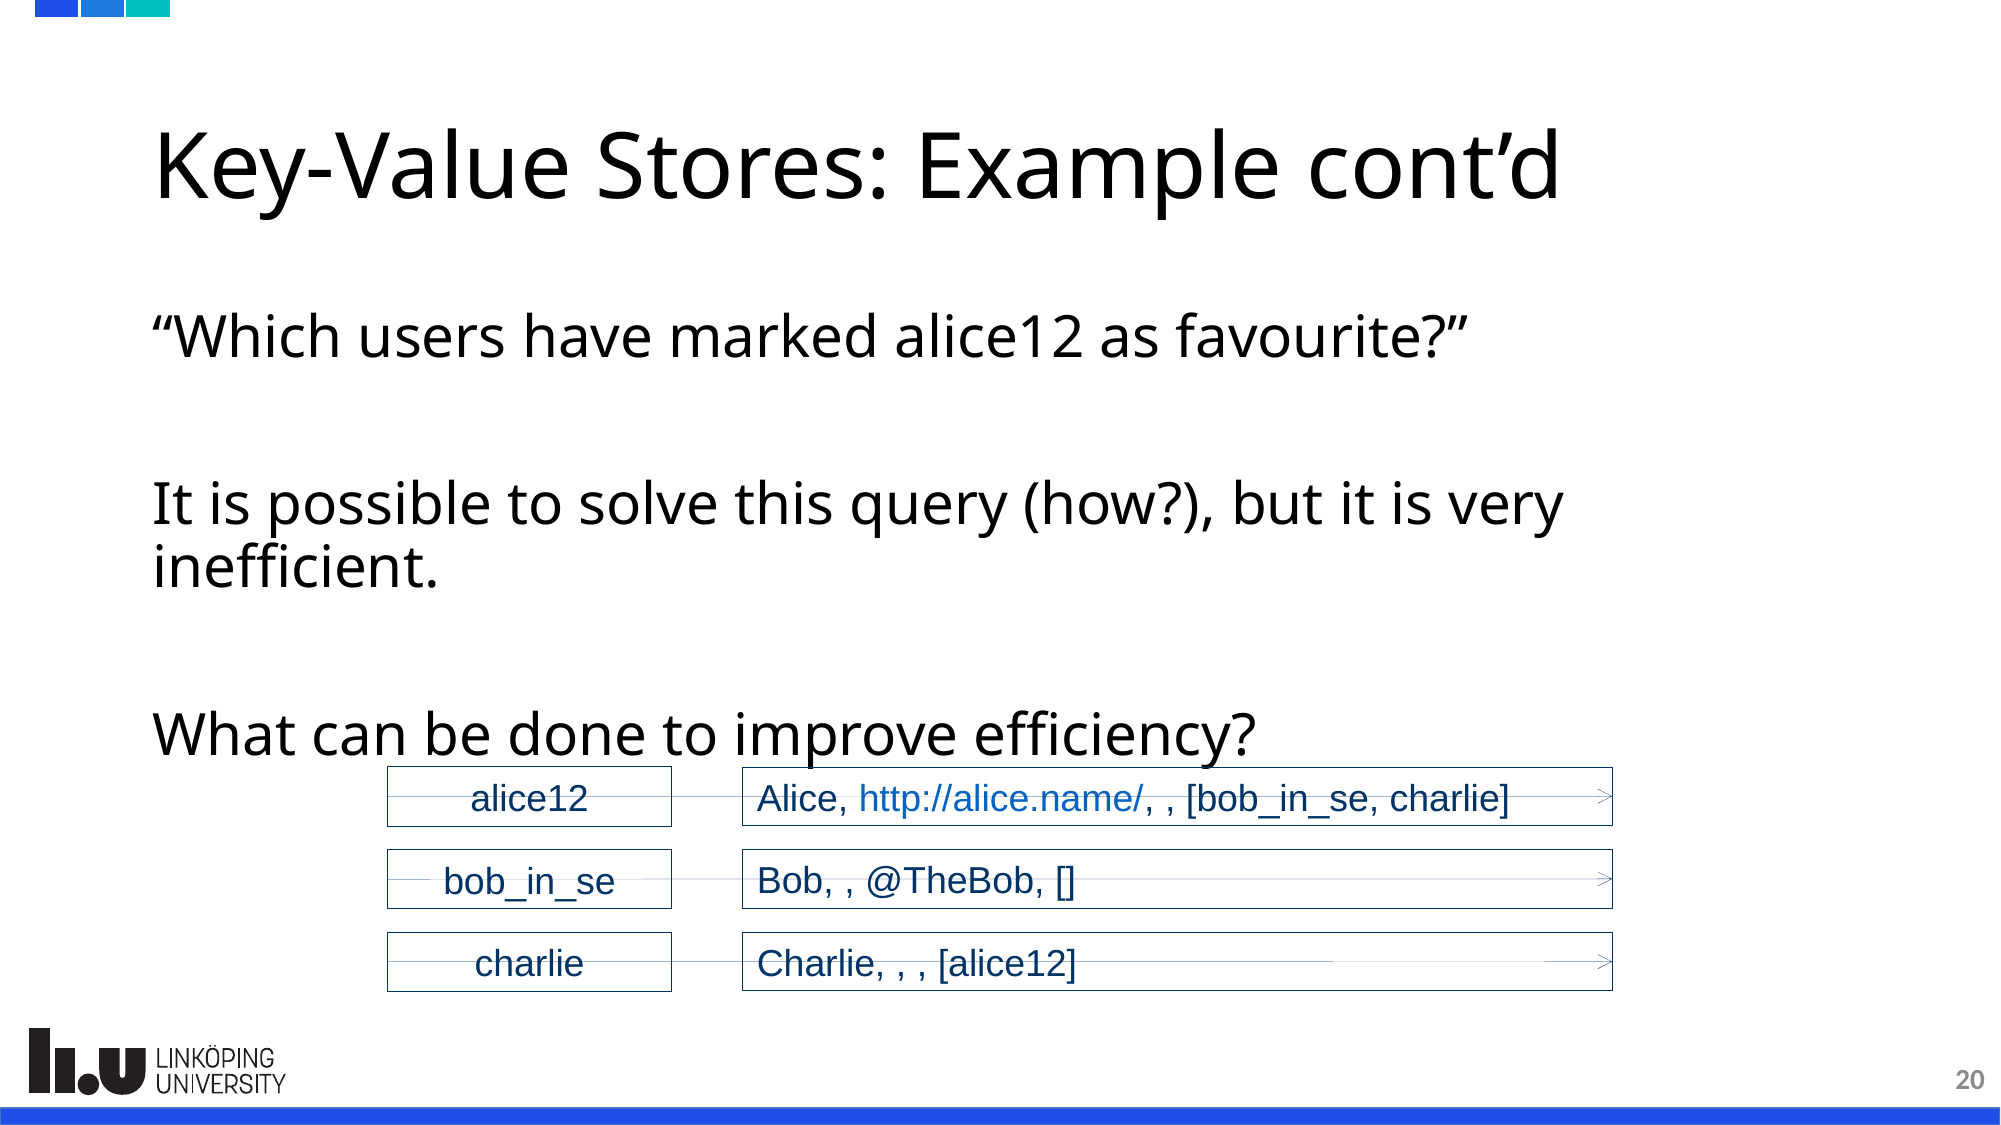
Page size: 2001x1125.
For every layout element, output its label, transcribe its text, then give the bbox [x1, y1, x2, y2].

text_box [387, 766, 1613, 826]
list “Which users have marked alice12 as favourite?” It is possible to solve this query (how?), but it is very inefficient. What can be done to improve efficiency? [137, 299, 1863, 1014]
title Key-Value Stores: Example cont’d [137, 59, 1863, 278]
slide_number 20 [1550, 1047, 2000, 1108]
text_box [387, 849, 1613, 909]
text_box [387, 932, 1613, 992]
